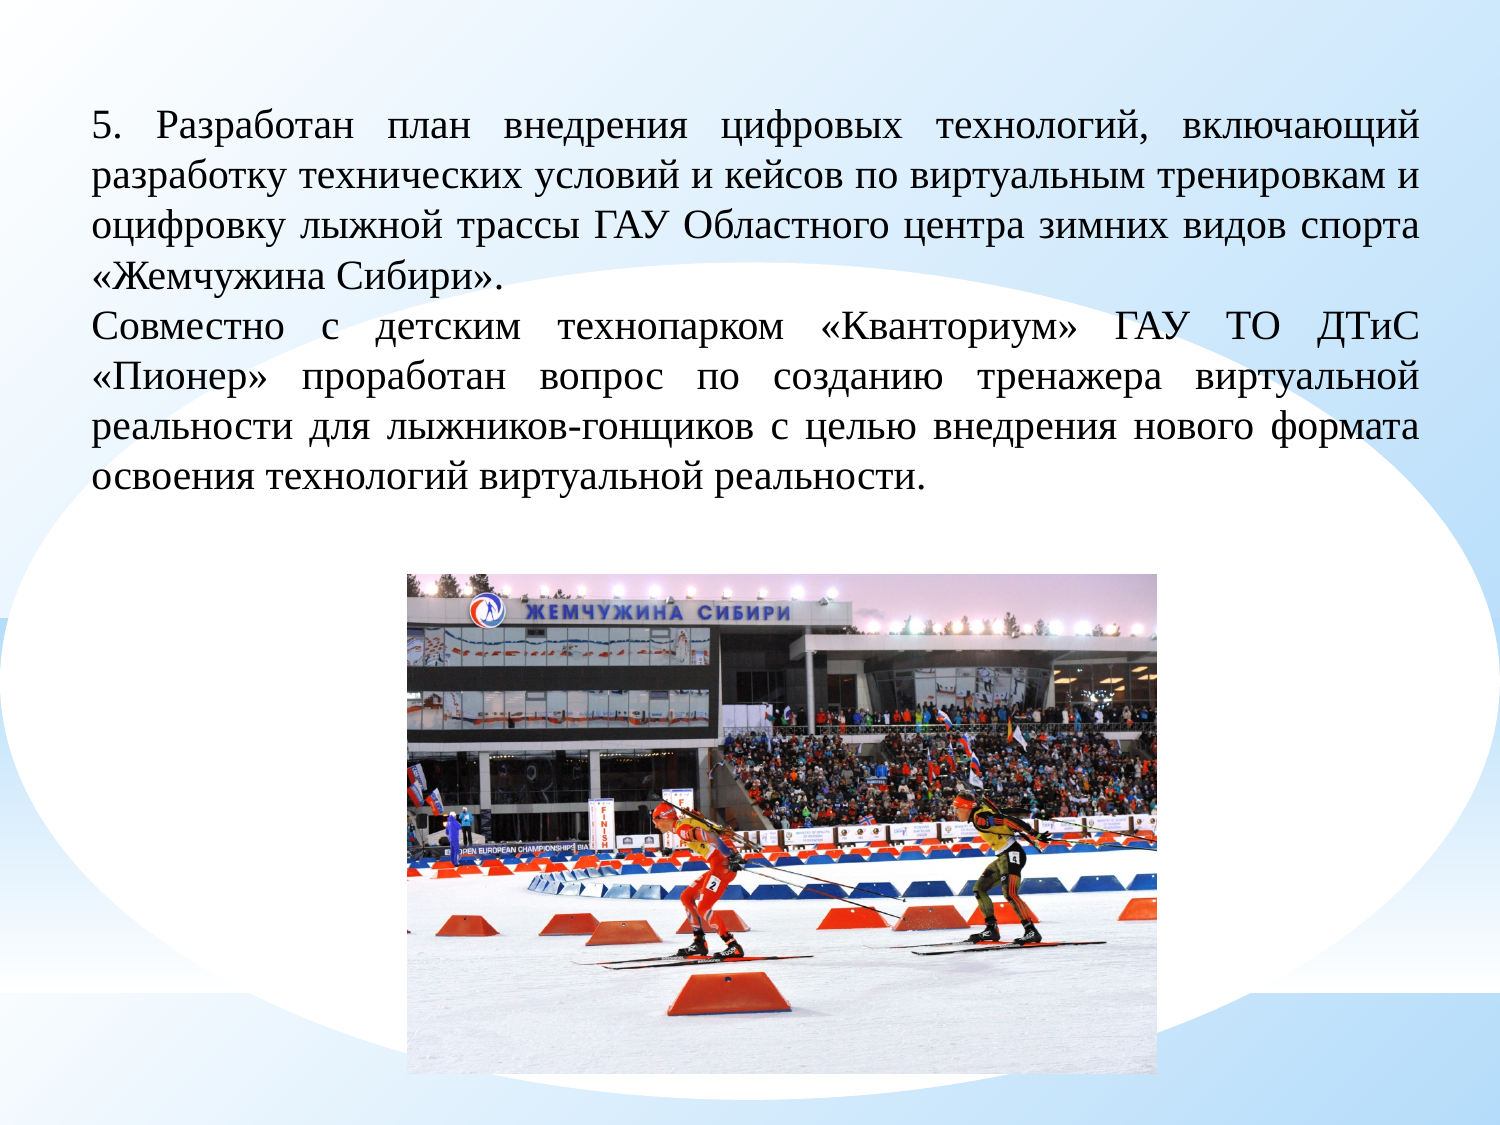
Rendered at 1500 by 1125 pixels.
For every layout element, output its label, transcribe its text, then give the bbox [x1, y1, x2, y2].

text_box 5. Разработан план внедрения цифровых технологий, включающий разработку технических условий и кейсов по виртуальным тренировкам и оцифровку лыжной трассы ГАУ Областного центра зимних видов спорта «Жемчужина Сибири». Совместно с детским технопарком «Кванториум» ГАУ ТО ДТиС «Пионер» проработан вопрос по созданию тренажера виртуальной реальности для лыжников-гонщиков с целью внедрения нового формата освоения технологий виртуальной реальности. [76, 89, 1436, 505]
picture [407, 574, 1157, 1075]
